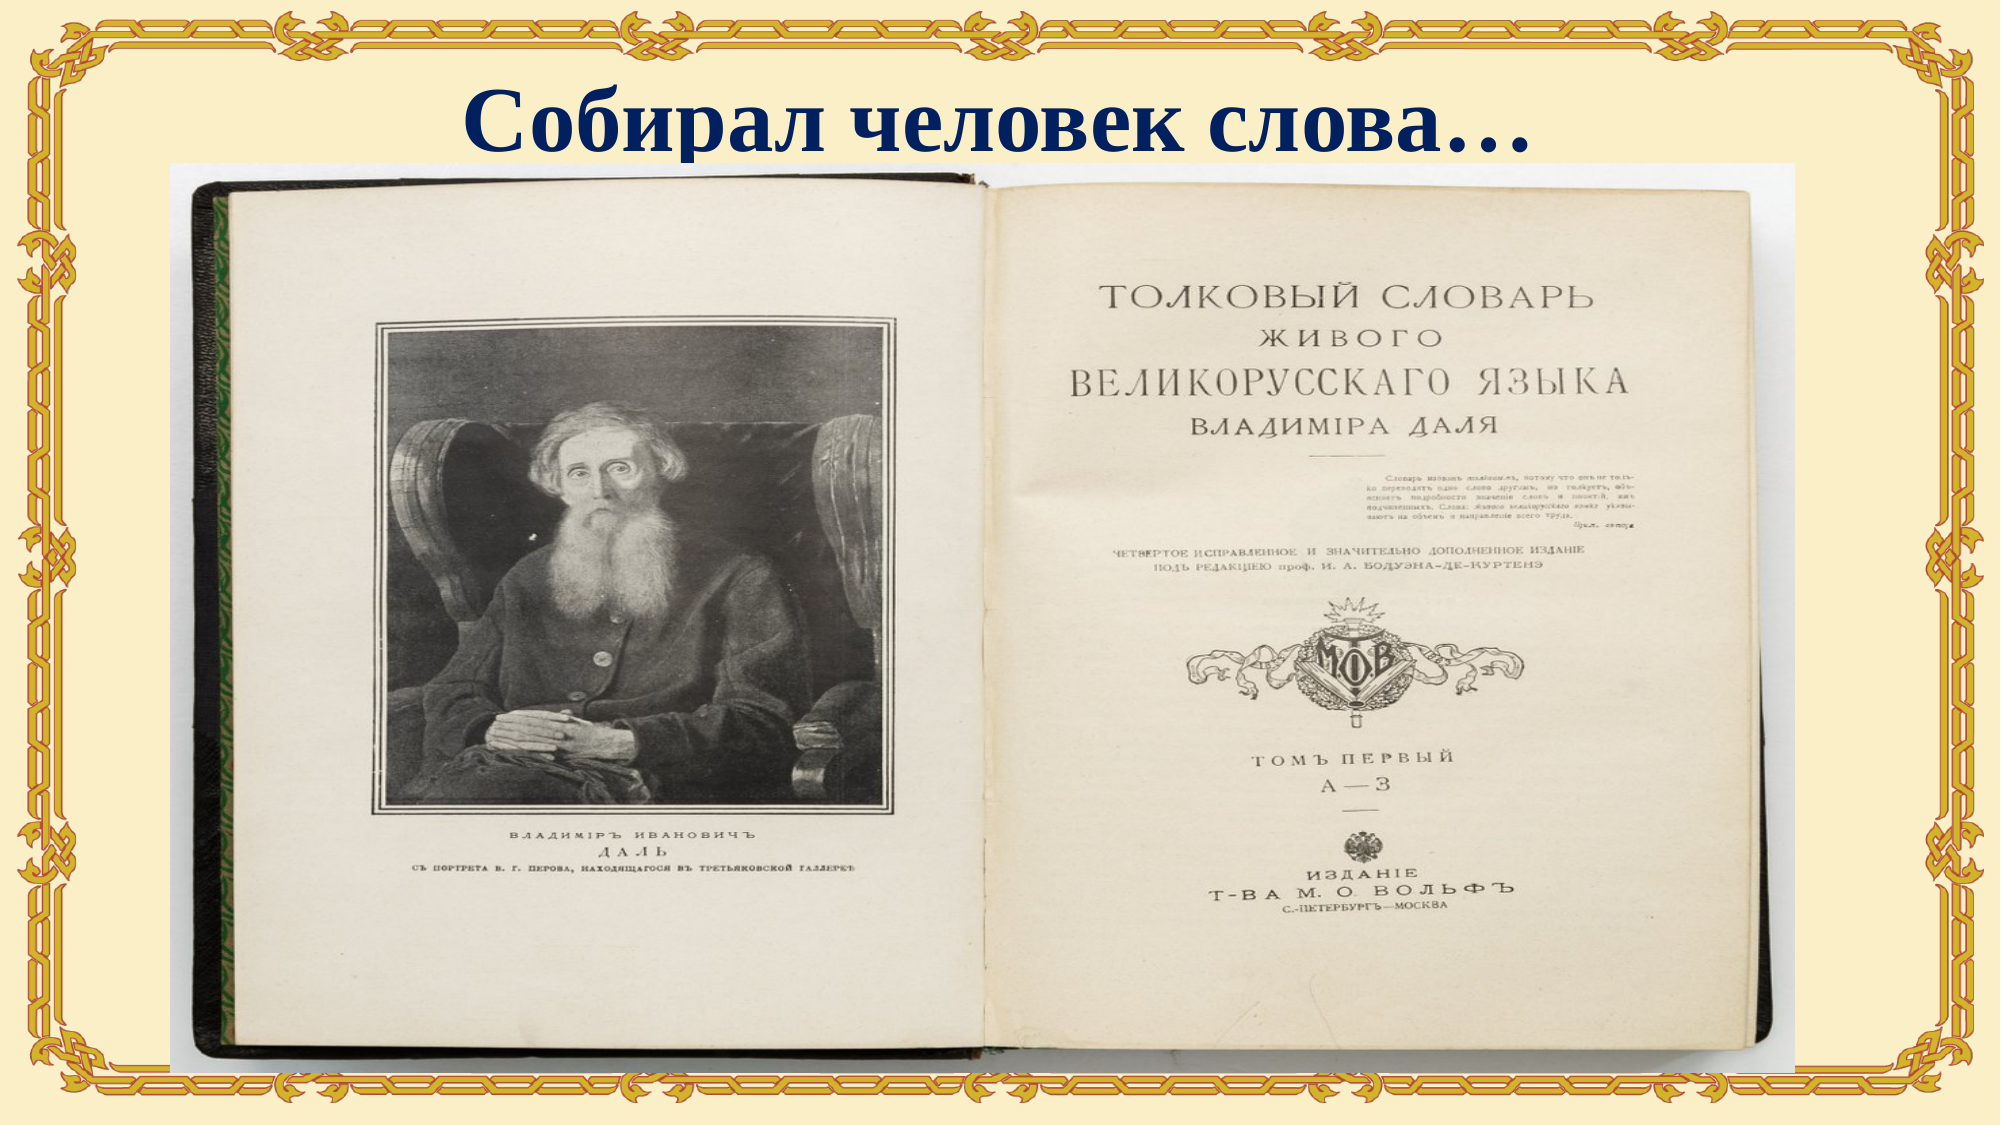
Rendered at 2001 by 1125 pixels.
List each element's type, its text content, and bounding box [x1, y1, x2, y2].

picture [19, 12, 1984, 1103]
title Собирал человек слова… [136, 63, 1862, 180]
